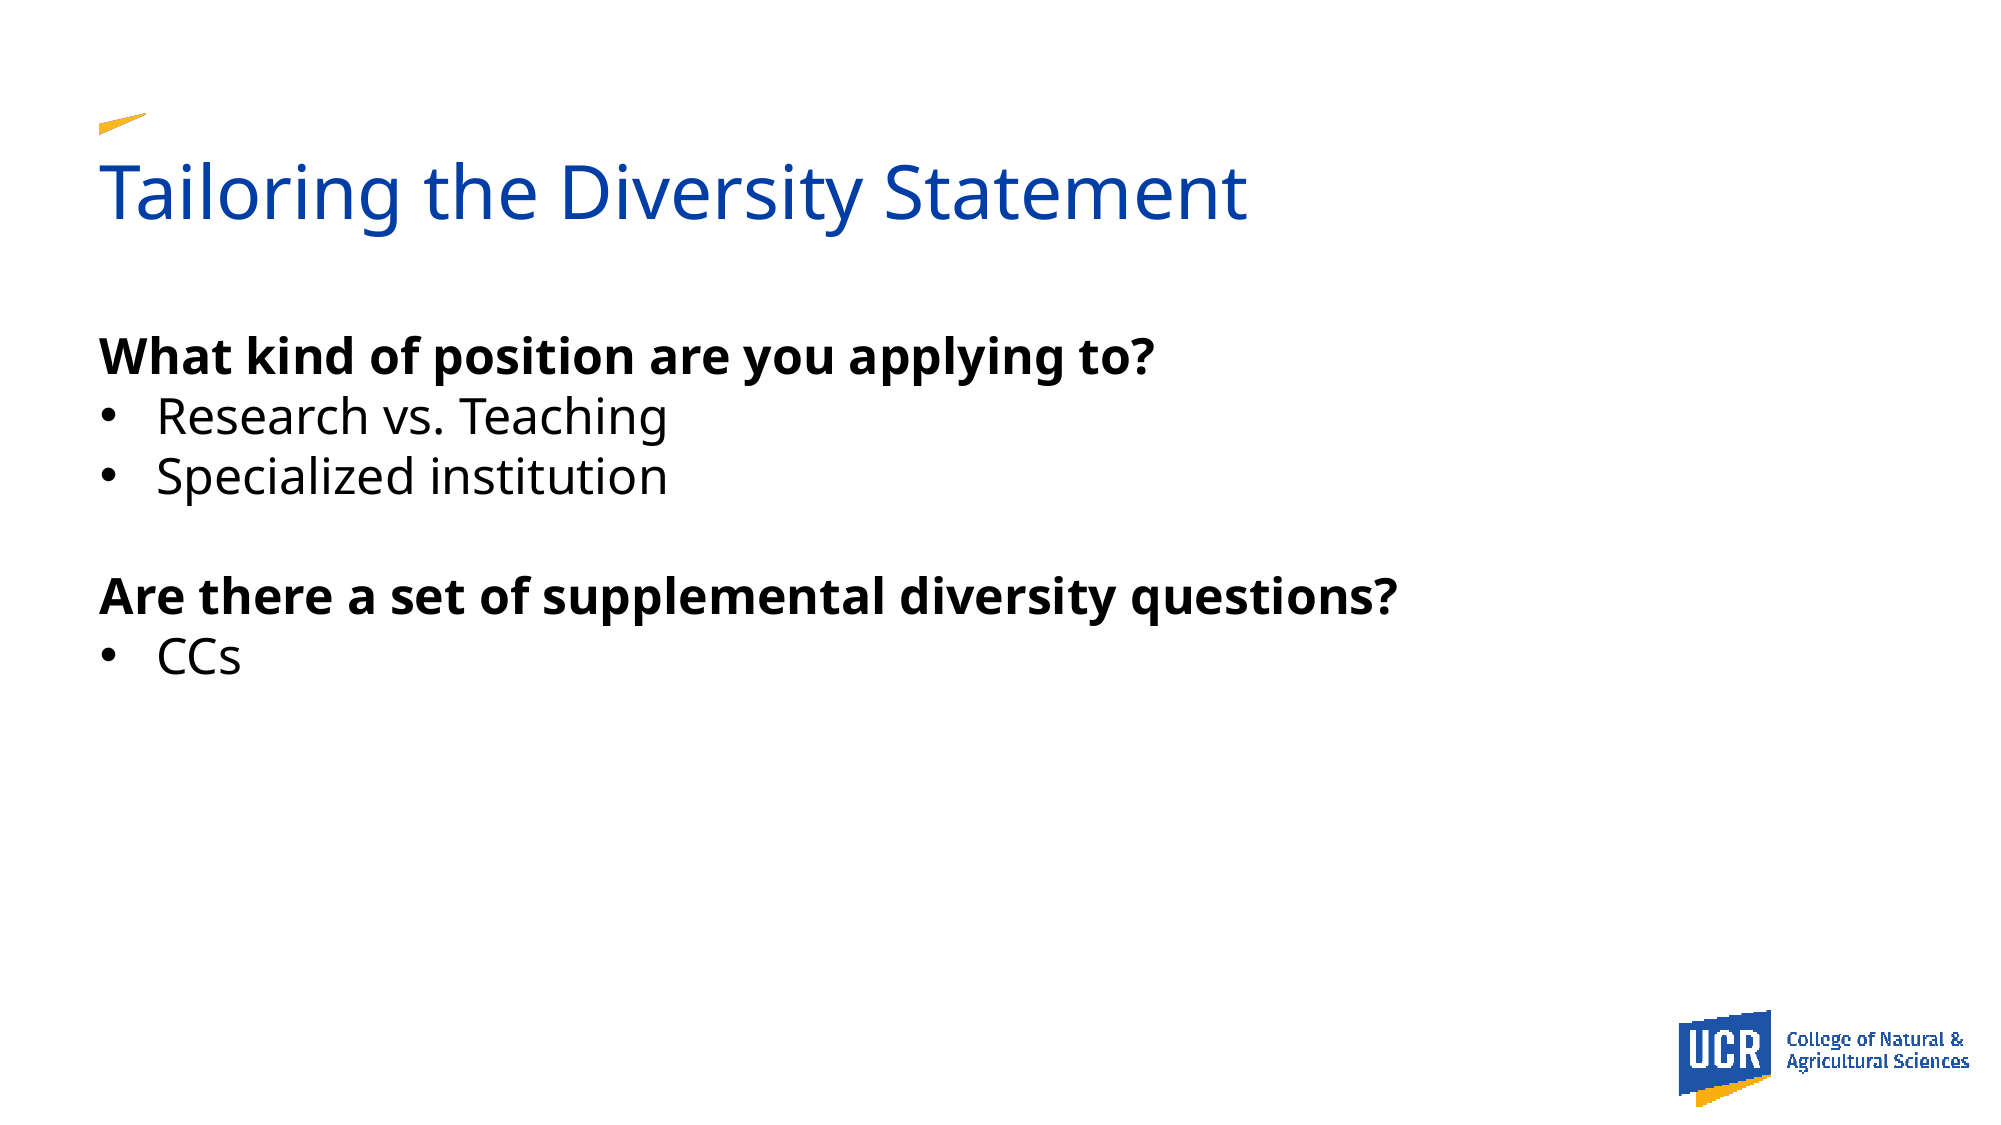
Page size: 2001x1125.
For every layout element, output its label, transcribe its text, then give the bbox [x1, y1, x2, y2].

text_box Tailoring the Diversity Statement [99, 144, 1588, 235]
picture [99, 113, 147, 135]
text_box What kind of position are you applying to? Research vs. Teaching Specialized institution Are there a set of supplemental diversity questions? CCs [99, 324, 1900, 805]
picture [1678, 990, 1985, 1108]
